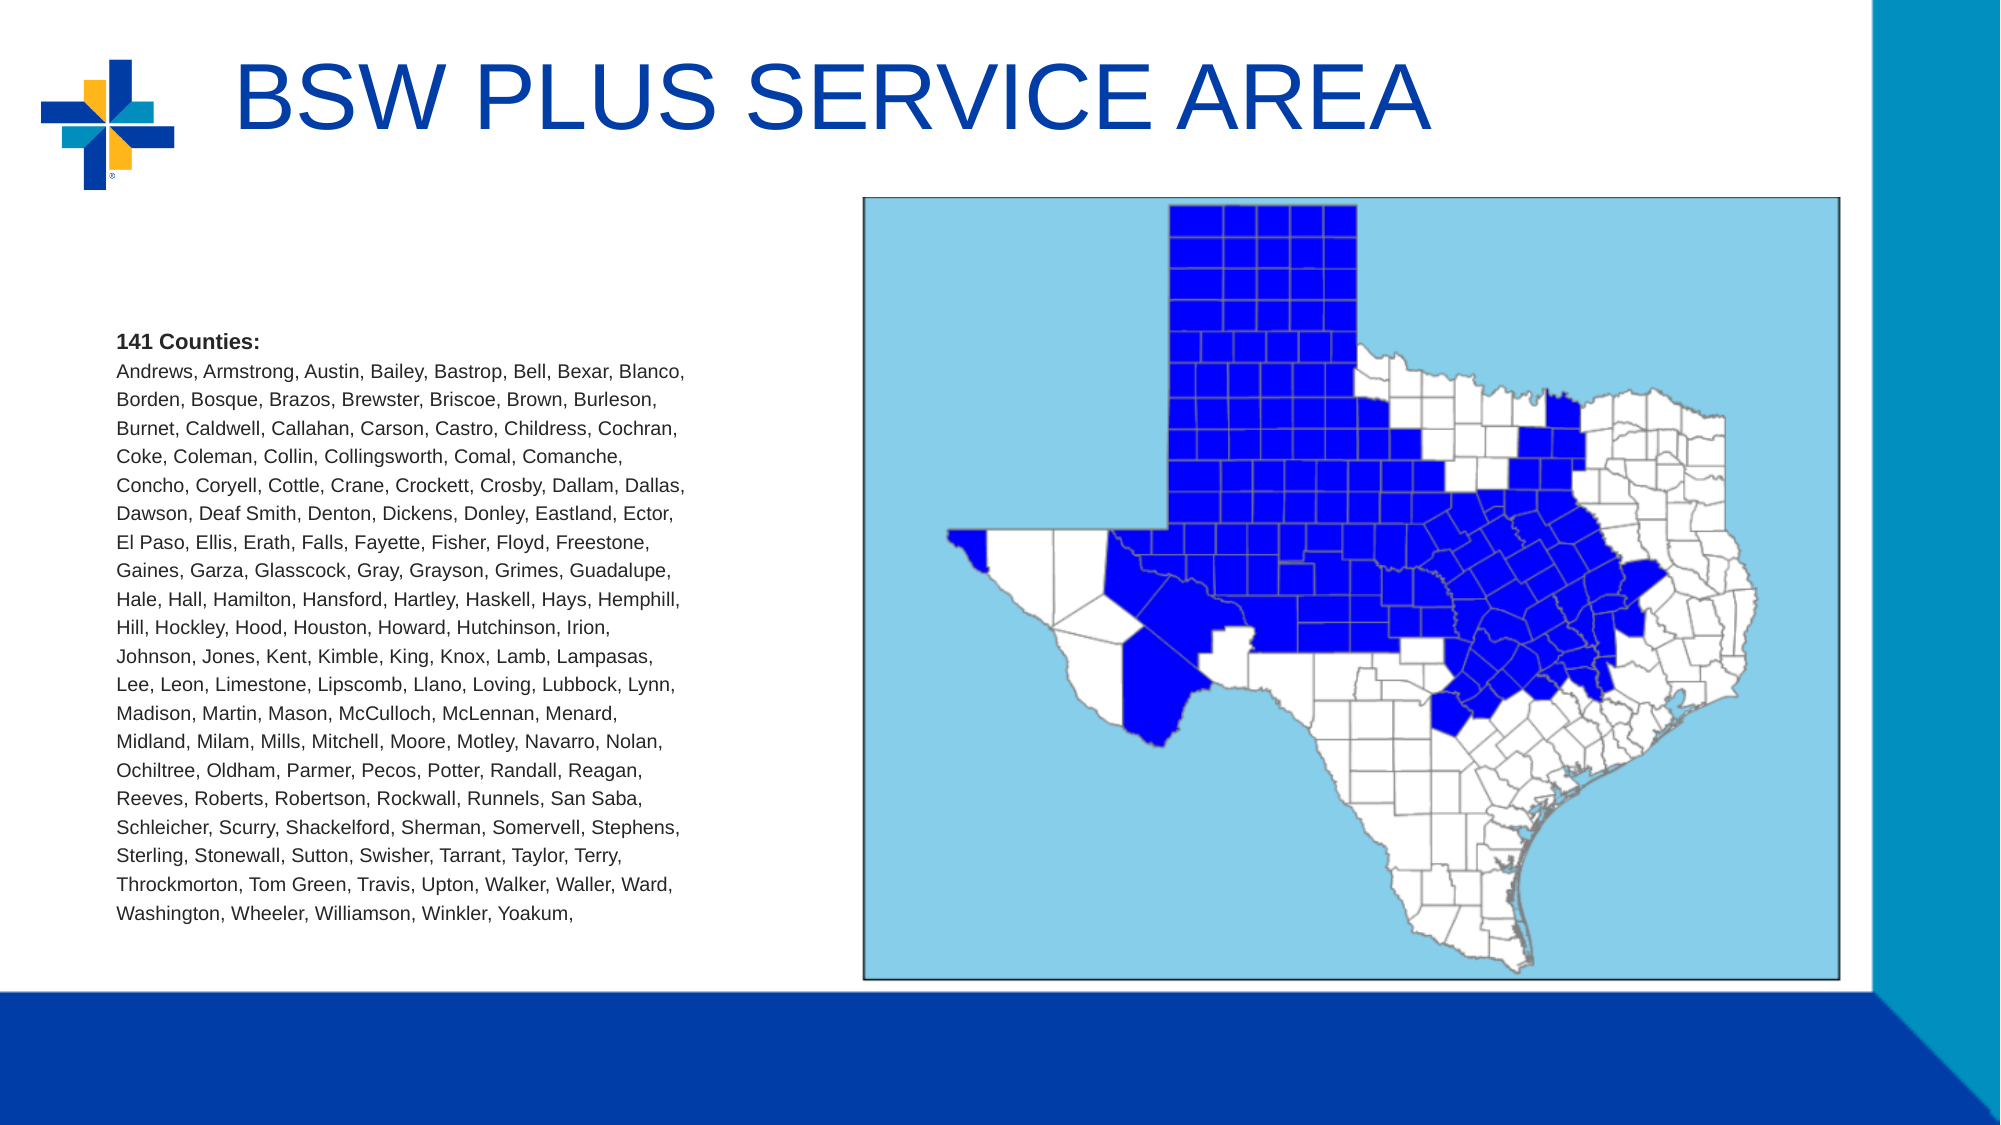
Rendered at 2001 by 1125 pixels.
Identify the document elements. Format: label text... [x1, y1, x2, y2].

picture [0, 0, 2000, 1125]
list 141 Counties: Andrews, Armstrong, Austin, Bailey, Bastrop, Bell, Bexar, Blanco, Borden, Bosque, Brazos, Brewster, Briscoe, Brown, Burleson, Burnet, Caldwell, Callahan, Carson, Castro, Childress, Cochran, Coke, Coleman, Collin, Collingsworth, Comal, Comanche, Concho, Coryell, Cottle, Crane, Crockett, Crosby, Dallam, Dallas, Dawson, Deaf Smith, Denton, Dickens, Donley, Eastland, Ector, El Paso, Ellis, Erath, Falls, Fayette, Fisher, Floyd, Freestone, Gaines, Garza, Glasscock, Gray, Grayson, Grimes, Guadalupe, Hale, Hall, Hamilton, Hansford, Hartley, Haskell, Hays, Hemphill, Hill, Hockley, Hood, Houston, Howard, Hutchinson, Irion, Johnson, Jones, Kent, Kimble, King, Knox, Lamb, Lampasas, Lee, Leon, Limestone, Lipscomb, Llano, Loving, Lubbock, Lynn, Madison, Martin, Mason, McCulloch, McLennan, Menard, Midland, Milam, Mills, Mitchell, Moore, Motley, Navarro, Nolan, Ochiltree, Oldham, Parmer, Pecos, Potter, Randall, Reagan, Reeves, Roberts, Robertson, Rockwall, Runnels, San Saba, Schleicher, Scurry, Shackelford, Sherman, Somervell, Stephens, Sterling, Stonewall, Sutton, Swisher, Tarrant, Taylor, Terry, Throckmorton, Tom Green, Travis, Upton, Walker, Waller, Ward, Washington, Wheeler, Williamson, Winkler, Yoakum, [101, 314, 703, 936]
title BSW PLUS SERVICE AREA [218, 40, 1792, 158]
